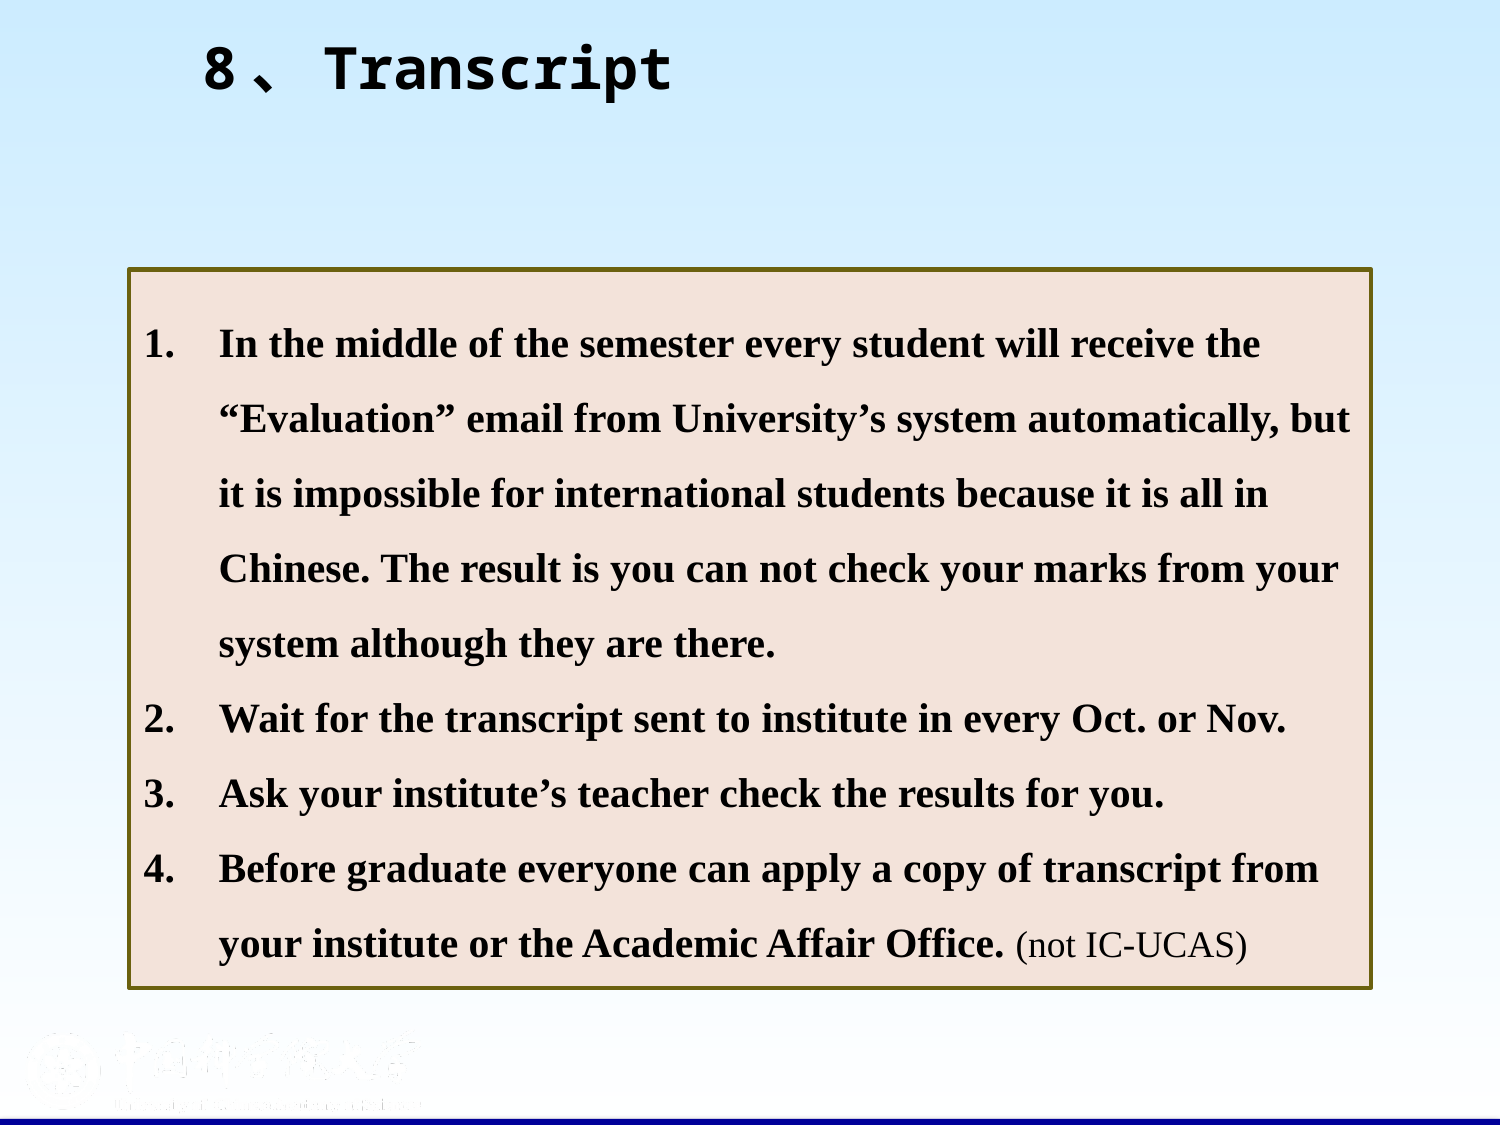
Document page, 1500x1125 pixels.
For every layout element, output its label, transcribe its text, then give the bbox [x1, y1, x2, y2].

list [75, 262, 1425, 1005]
text_box In the middle of the semester every student will receive the “Evaluation” email from University’s system automatically, but it is impossible for international students because it is all in Chinese. The result is you can not check your marks from your system although they are there. Wait for the transcript sent to institute in every Oct. or Nov. Ask your institute’s teacher check the results for you. Before graduate everyone can apply a copy of transcript from your institute or the Academic Affair Office. (not IC-UCAS) [127, 267, 1373, 990]
title 8、Transcript [187, 23, 1425, 211]
picture [25, 1029, 421, 1114]
